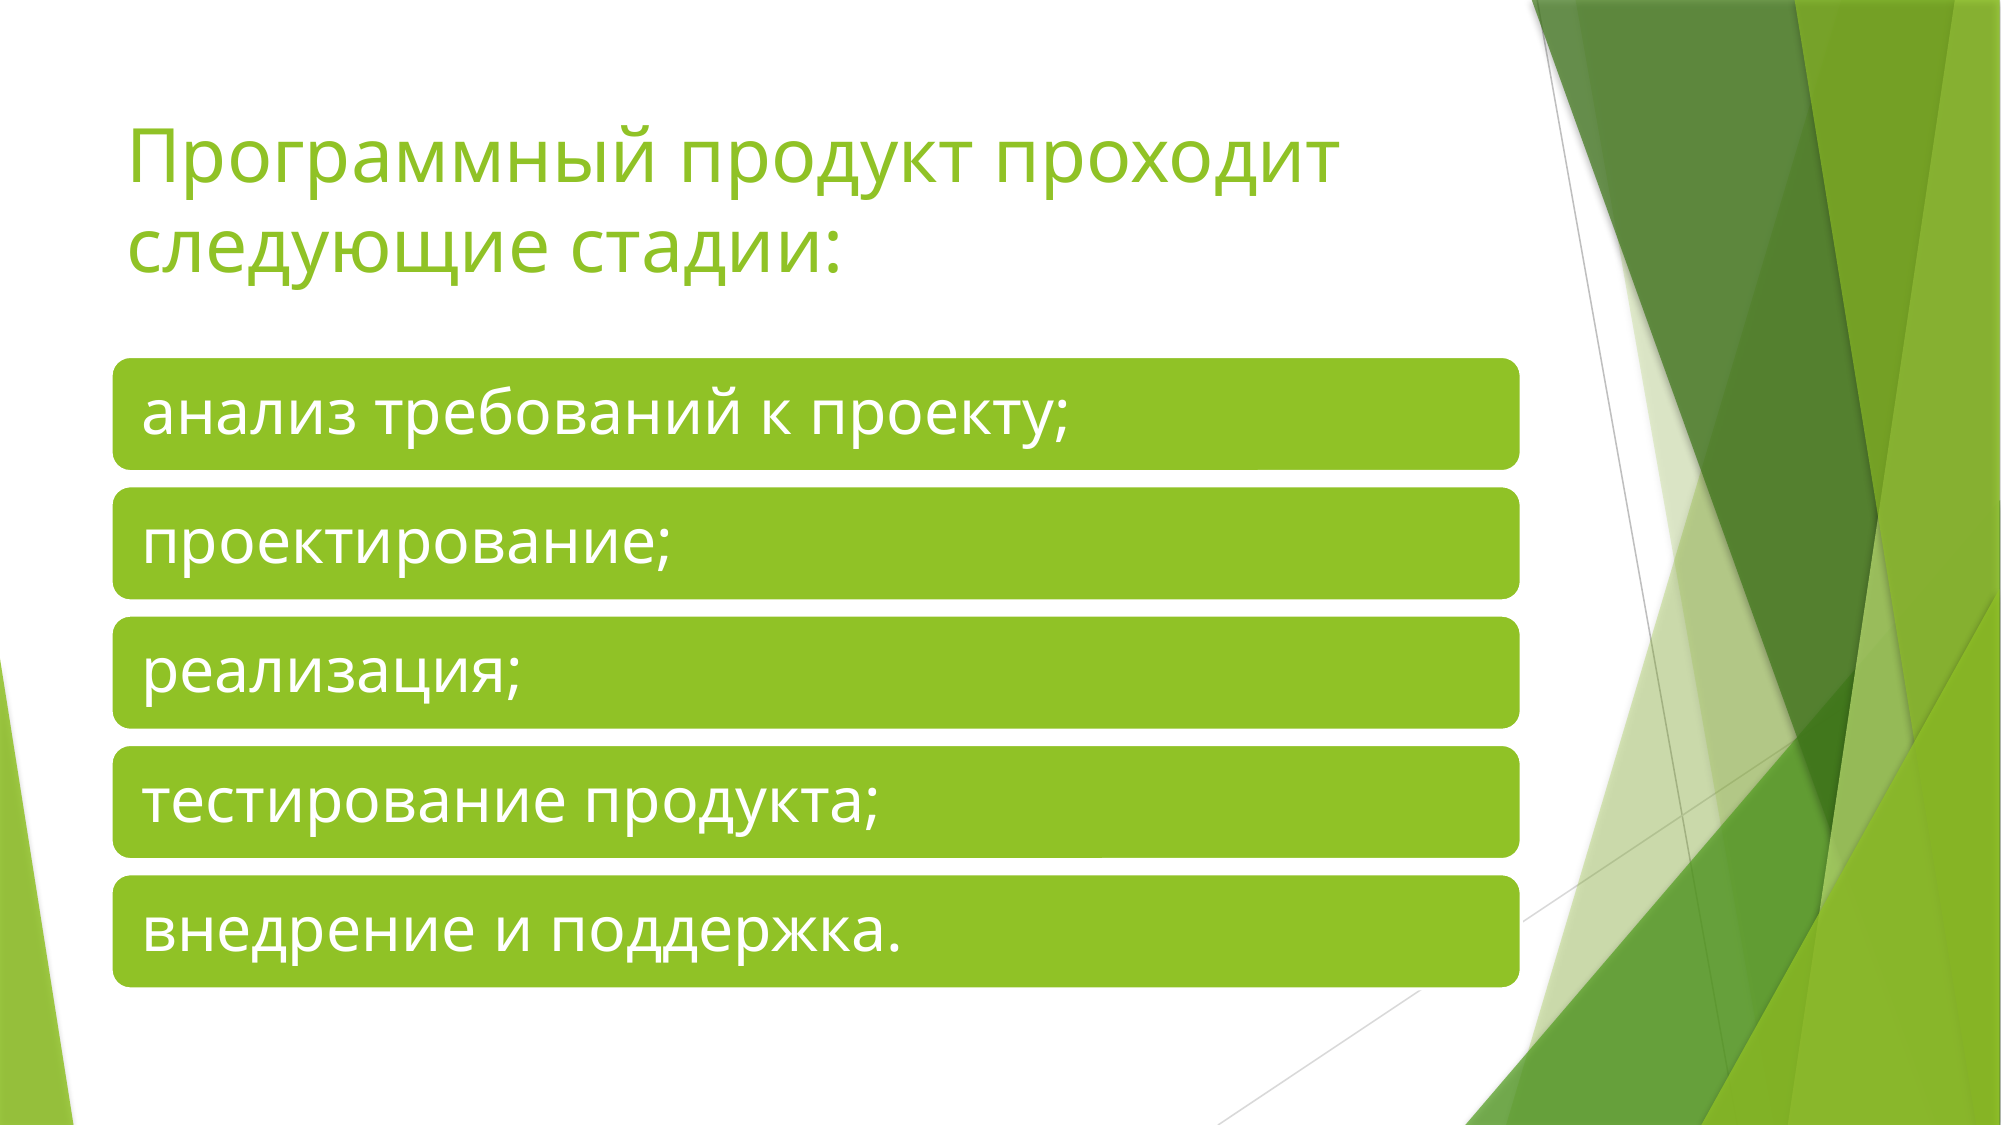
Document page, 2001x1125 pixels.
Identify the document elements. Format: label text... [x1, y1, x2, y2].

title Программный продукт проходит следующие стадии: [111, 99, 1522, 317]
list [110, 353, 1522, 992]
